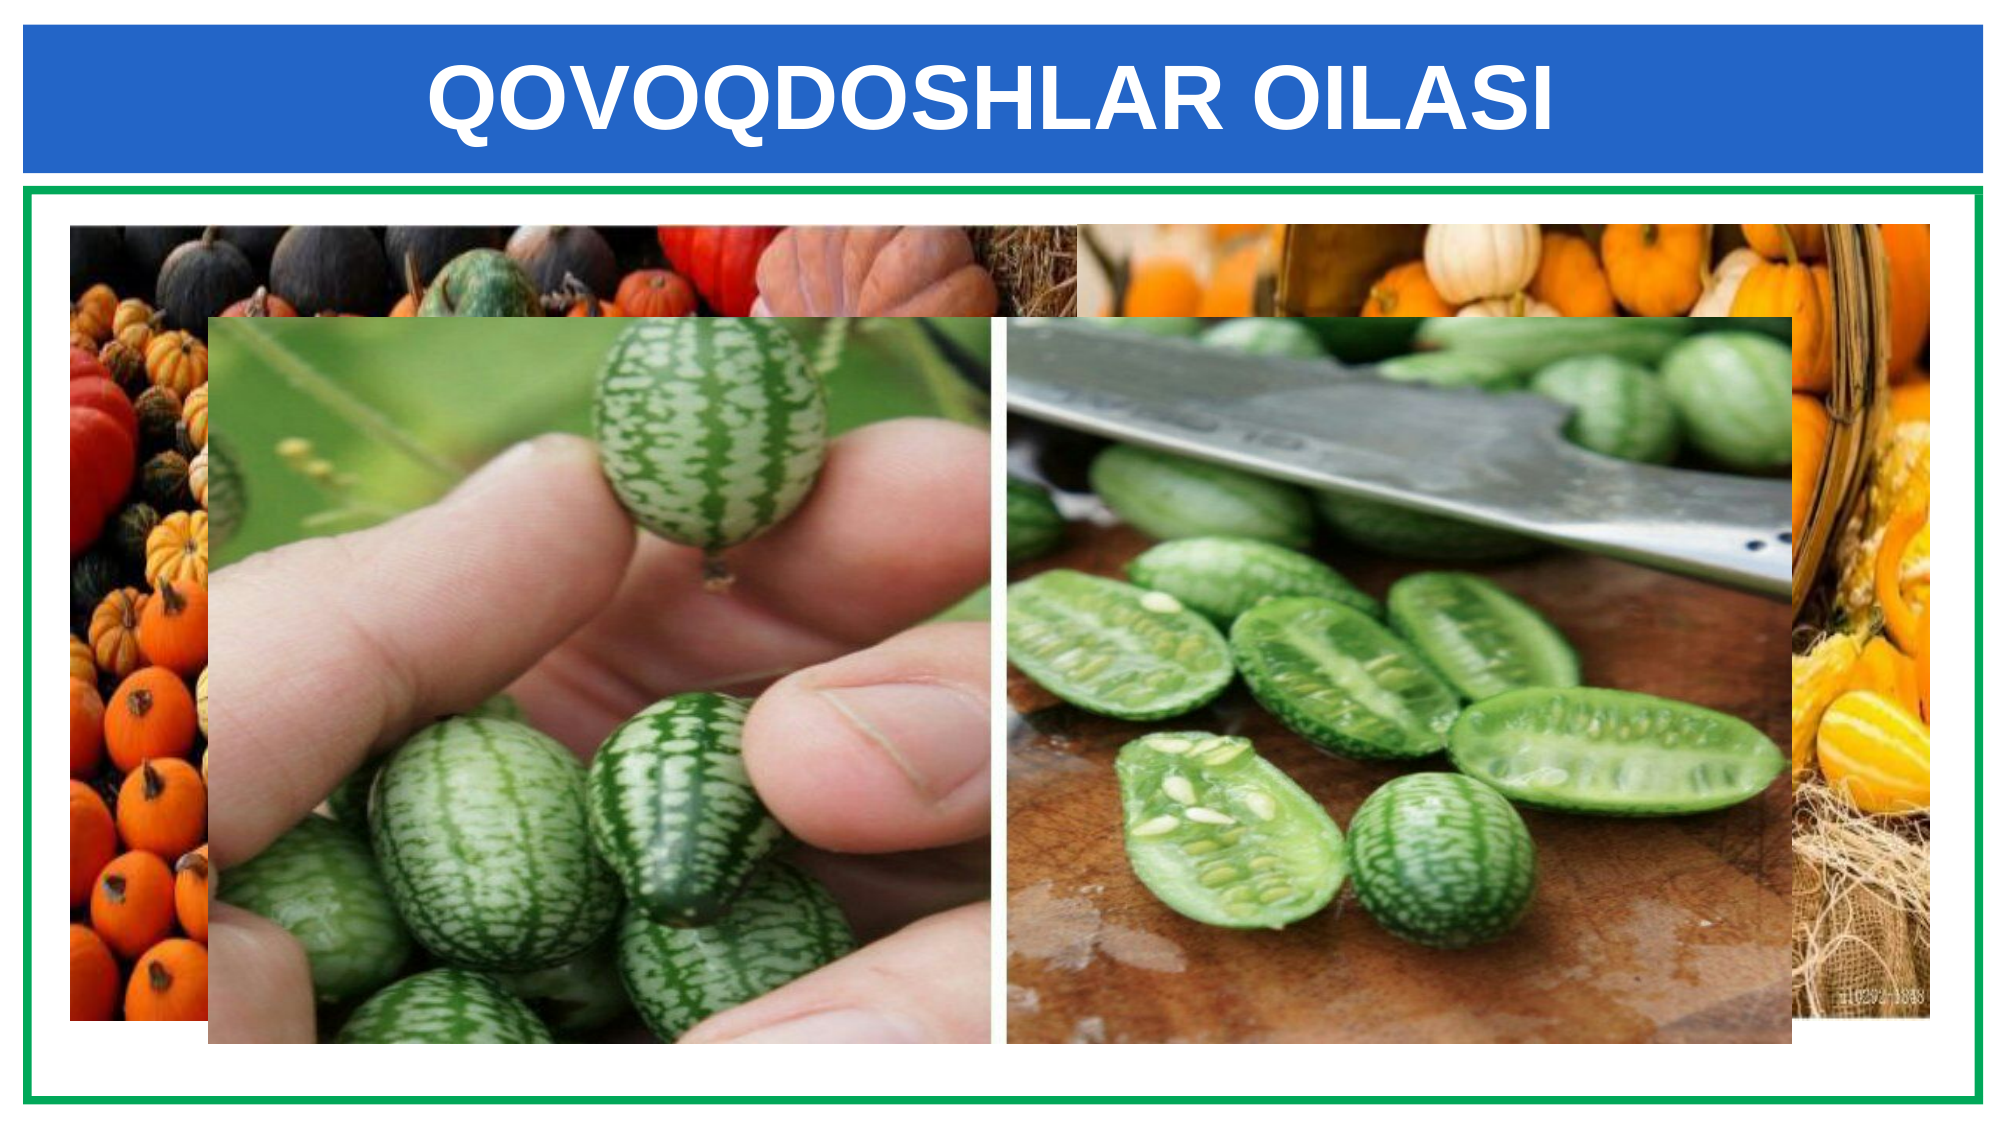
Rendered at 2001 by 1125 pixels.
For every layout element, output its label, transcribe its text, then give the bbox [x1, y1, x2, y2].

title QOVOQDOSHLAR OILASI [30, 0, 1954, 187]
picture [70, 224, 1930, 1044]
